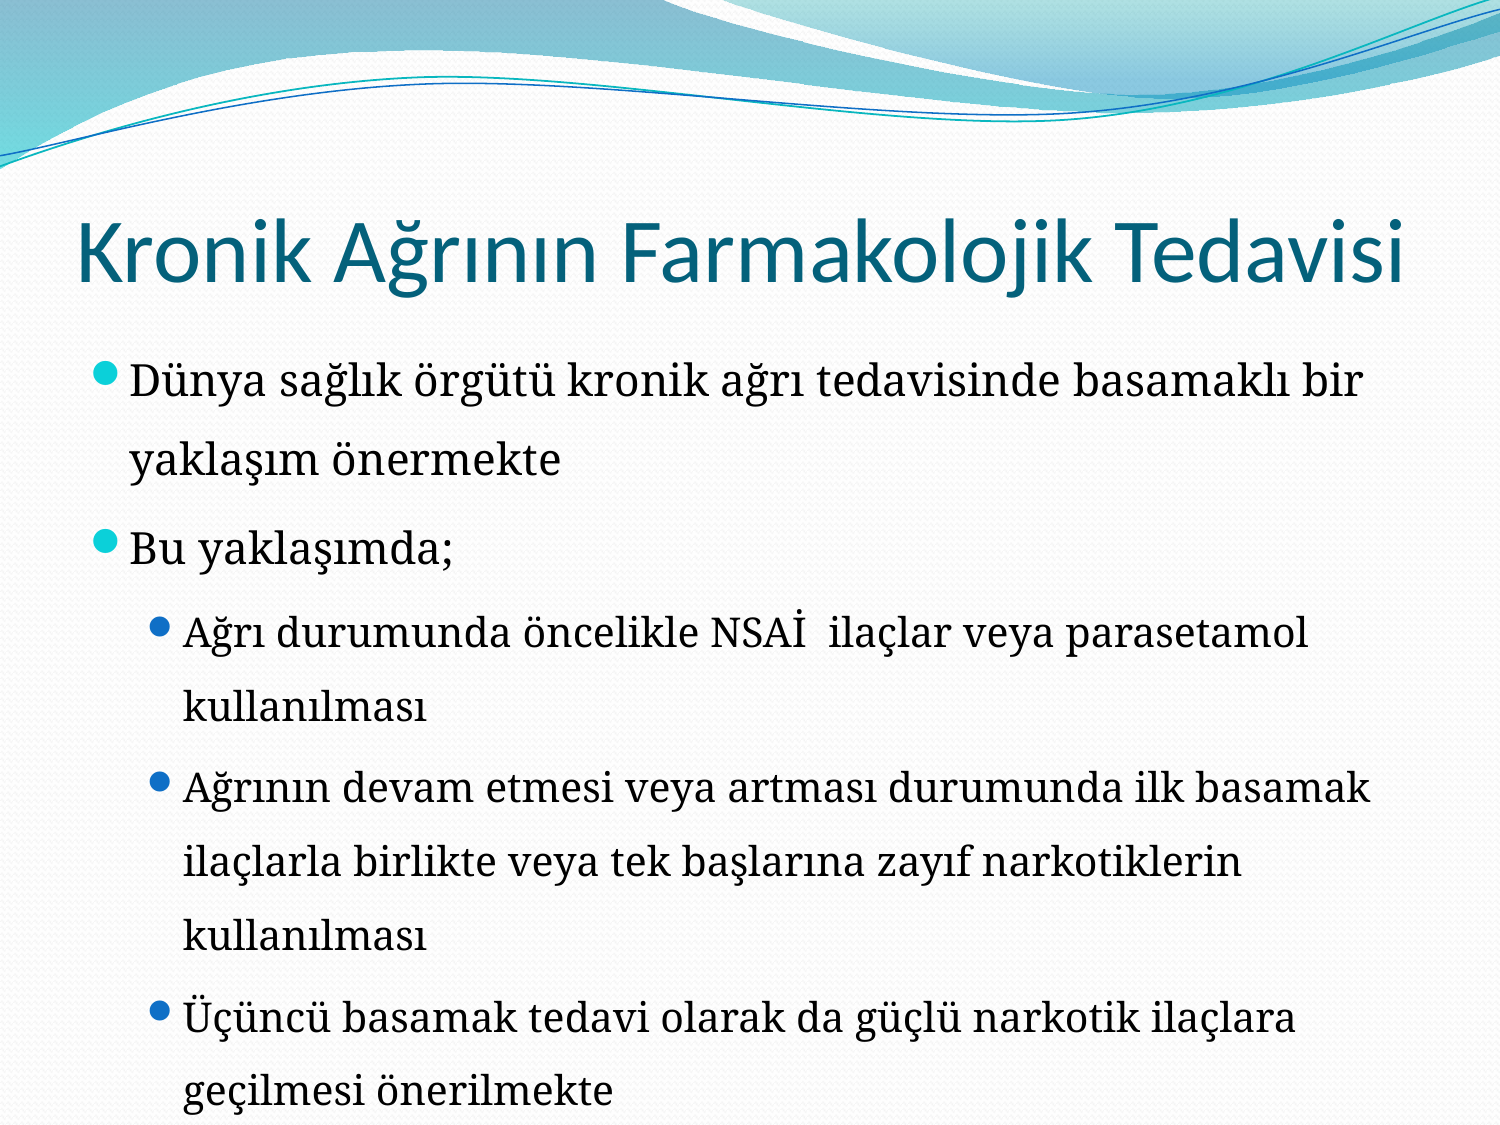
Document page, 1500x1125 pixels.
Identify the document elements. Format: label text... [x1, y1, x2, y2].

list Dünya sağlık örgütü kronik ağrı tedavisinde basamaklı bir yaklaşım önermekte Bu yaklaşımda; Ağrı durumunda öncelikle NSAİ ilaçlar veya parasetamol kullanılması Ağrının devam etmesi veya artması durumunda ilk basamak ilaçlarla birlikte veya tek başlarına zayıf narkotiklerin kullanılması Üçüncü basamak tedavi olarak da güçlü narkotik ilaçlara geçilmesi önerilmekte [75, 317, 1459, 1125]
title Kronik Ağrının Farmakolojik Tedavisi [76, 78, 1459, 301]
